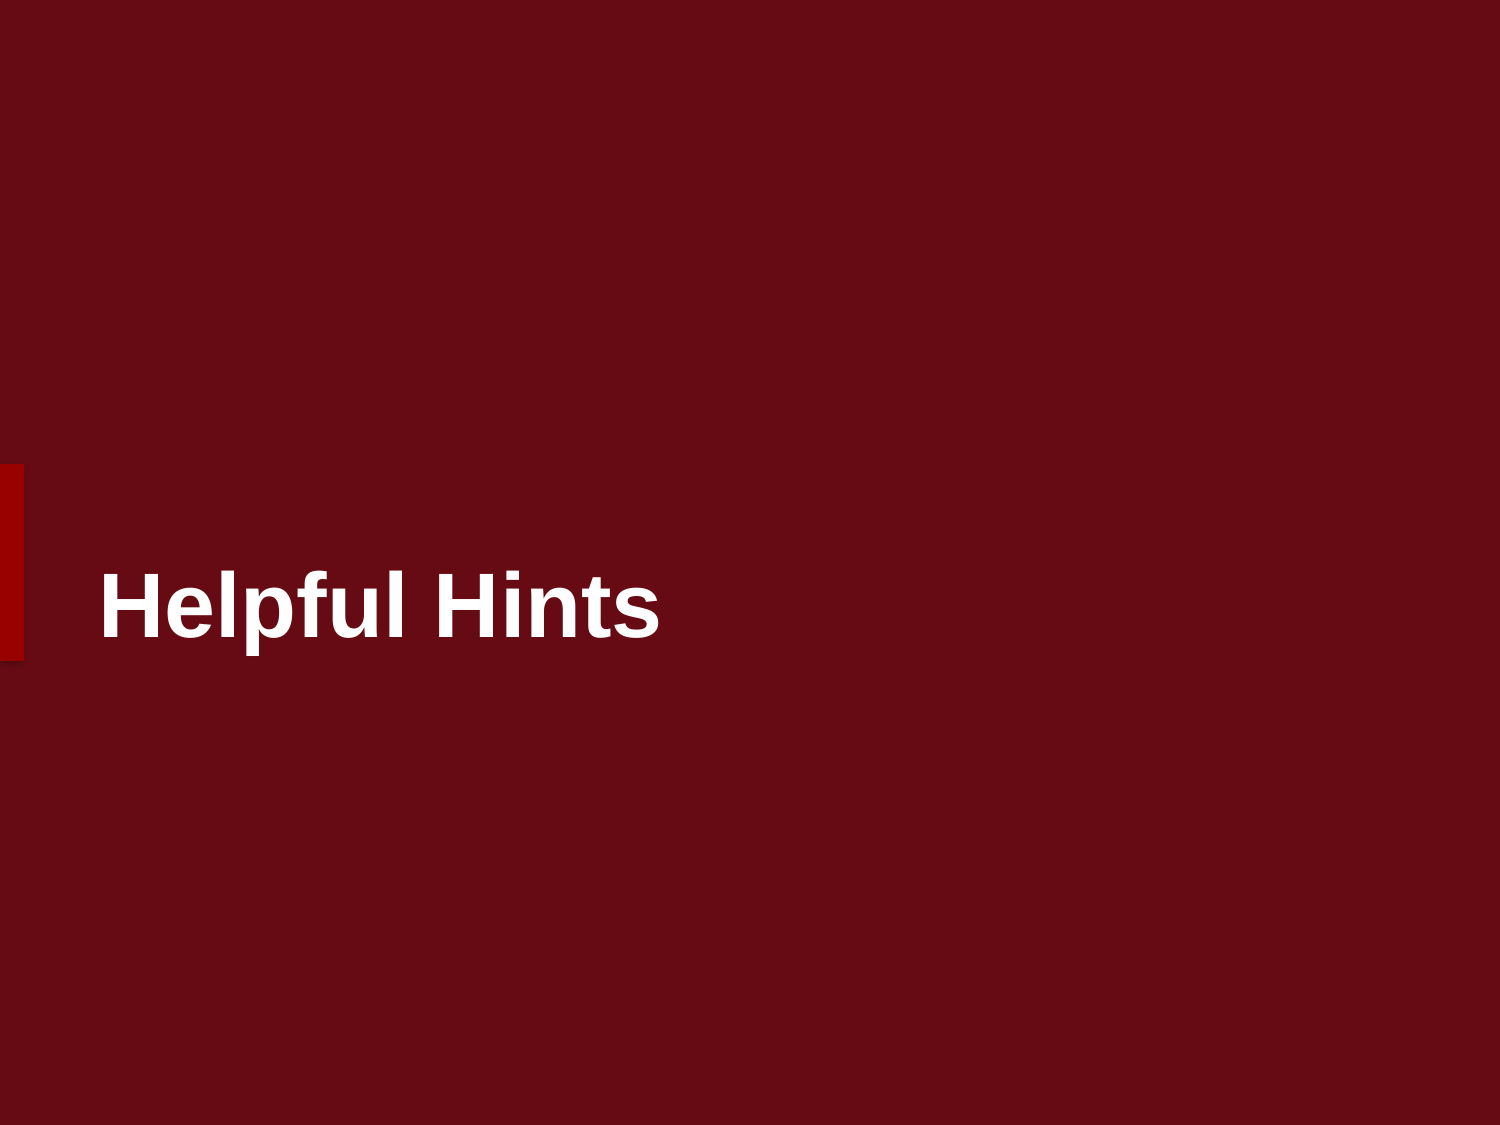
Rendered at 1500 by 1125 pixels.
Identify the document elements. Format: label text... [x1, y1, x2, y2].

title Helpful Hints [83, 560, 1199, 642]
